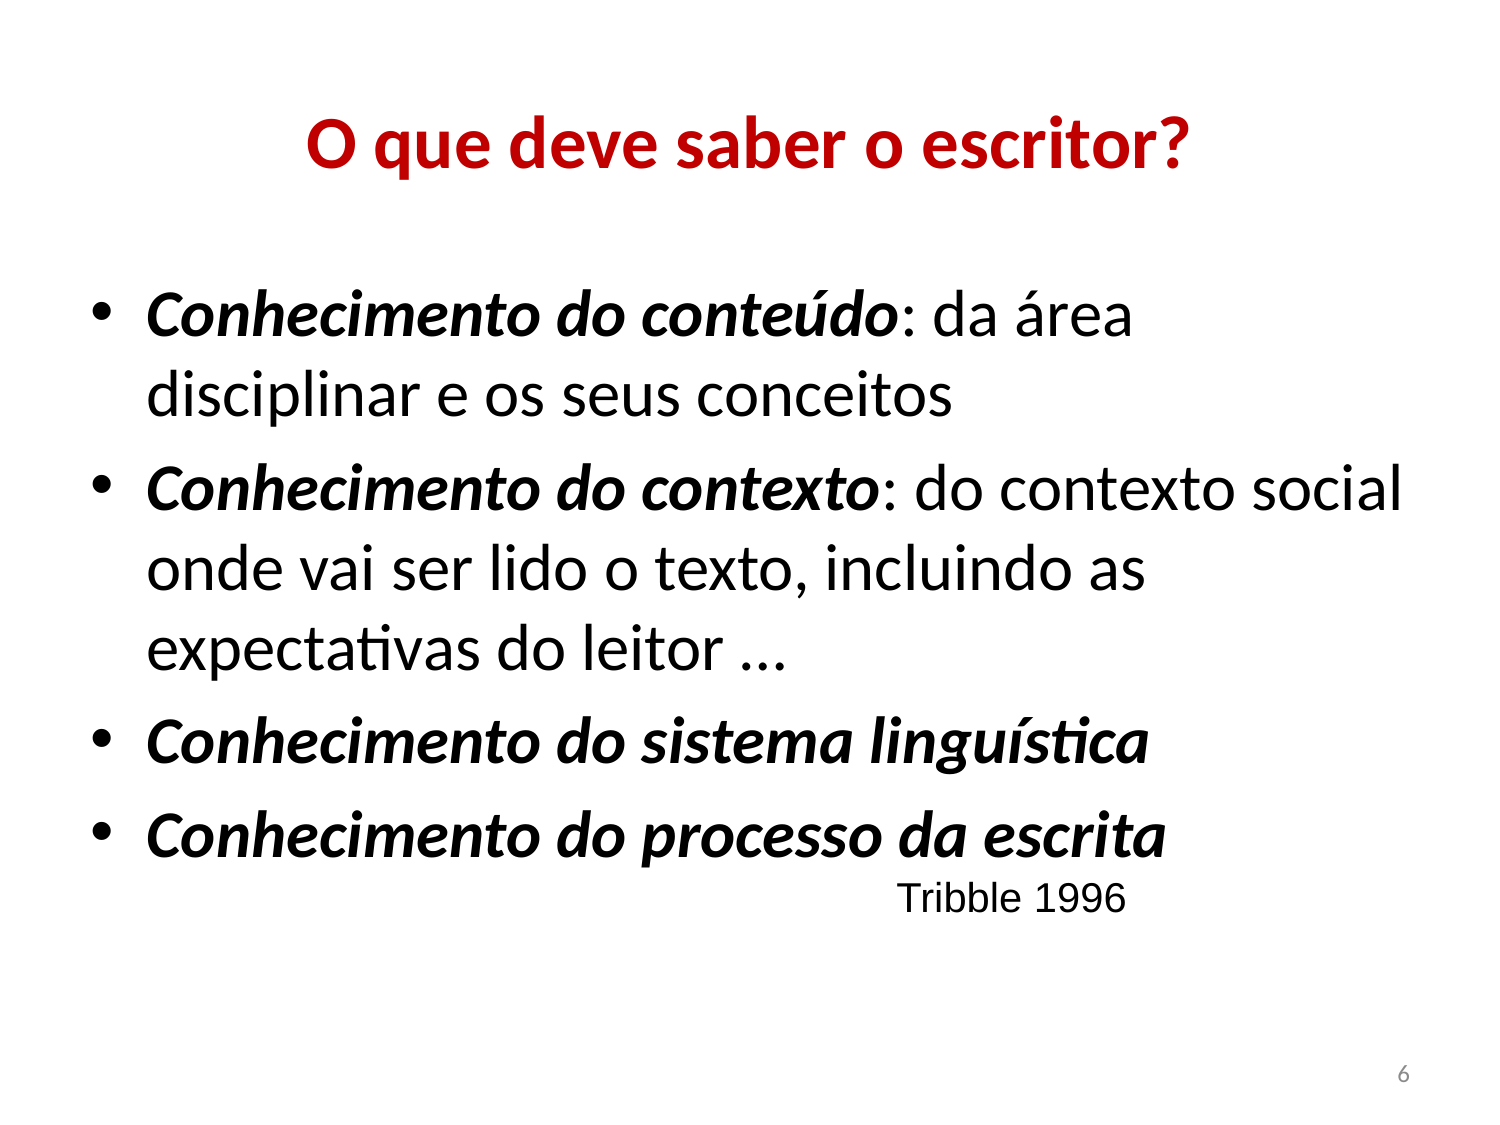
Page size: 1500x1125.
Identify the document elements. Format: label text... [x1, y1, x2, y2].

title O que deve saber o escritor? [75, 45, 1425, 233]
slide_number 6 [1074, 1042, 1425, 1103]
list Conhecimento do conteúdo: da área disciplinar e os seus conceitos Conhecimento do contexto: do contexto social onde vai ser lido o texto, incluindo as expectativas do leitor … Conhecimento do sistema linguística Conhecimento do processo da escrita Tribble 1996 [75, 262, 1425, 1005]
